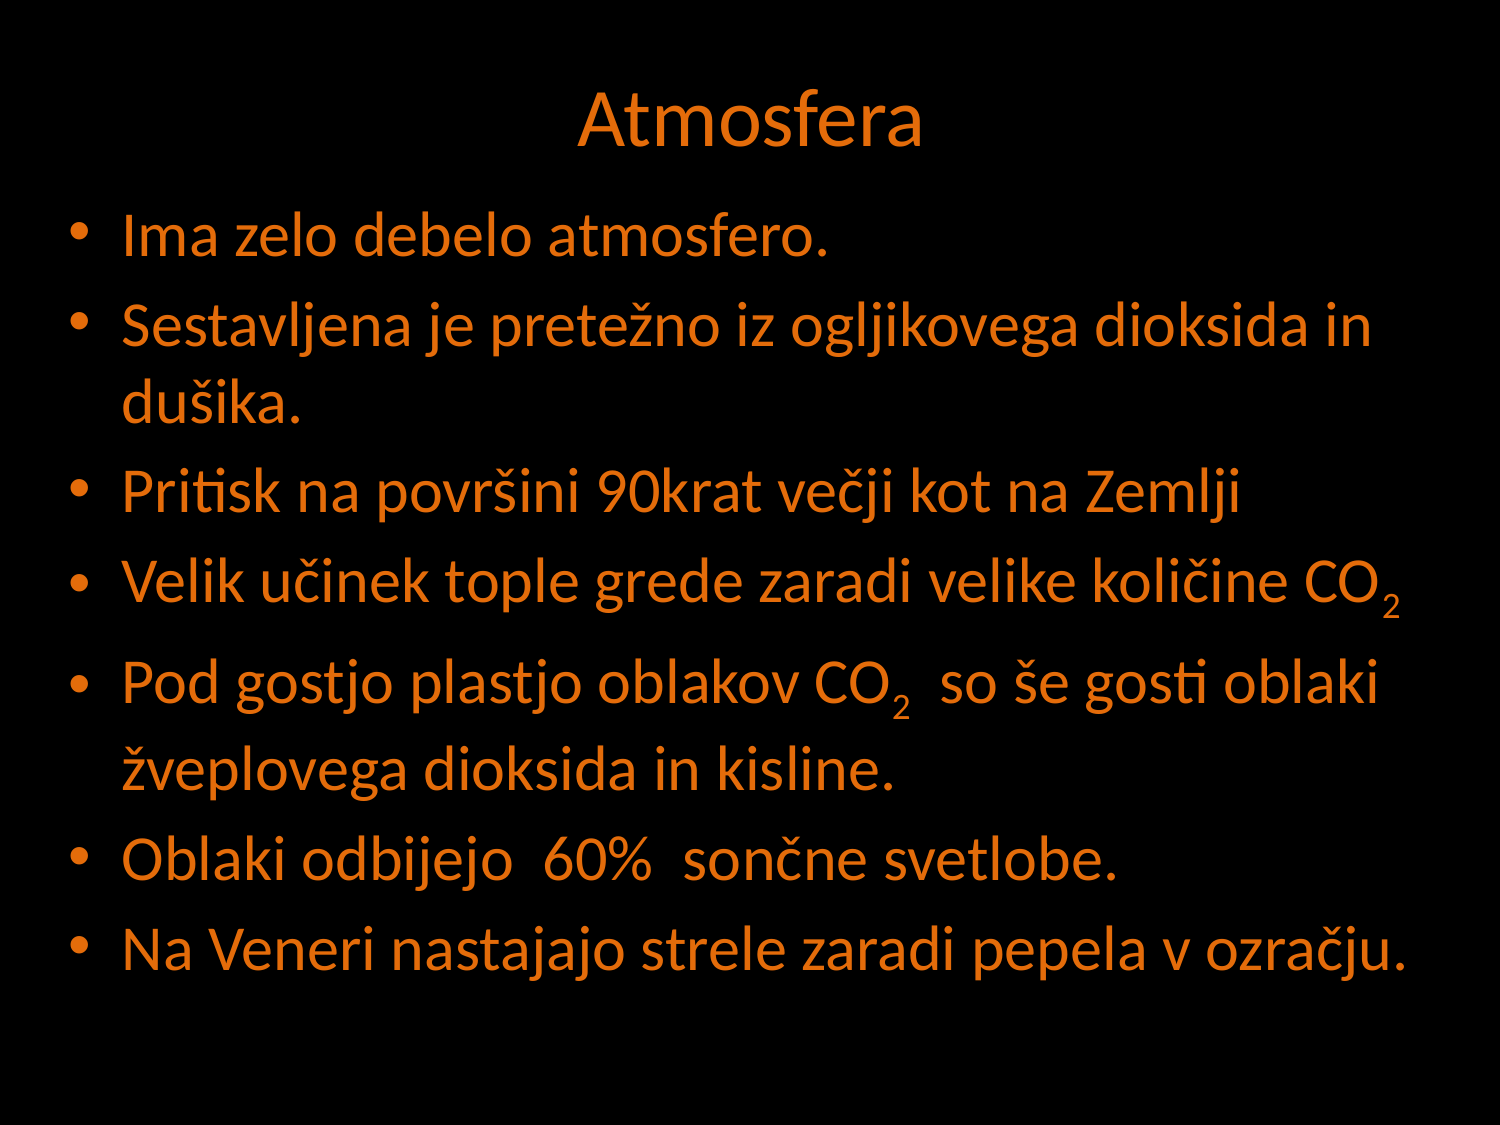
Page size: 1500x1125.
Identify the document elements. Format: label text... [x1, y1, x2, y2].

list Ima zelo debelo atmosfero. Sestavljena je pretežno iz ogljikovega dioksida in dušika. Pritisk na površini 90krat večji kot na Zemlji Velik učinek tople grede zaradi velike količine CO2 Pod gostjo plastjo oblakov CO2 so še gosti oblaki žveplovega dioksida in kisline. Oblaki odbijejo 60% sončne svetlobe. Na Veneri nastajajo strele zaradi pepela v ozračju. [53, 184, 1425, 1005]
title Atmosfera [76, 19, 1427, 207]
